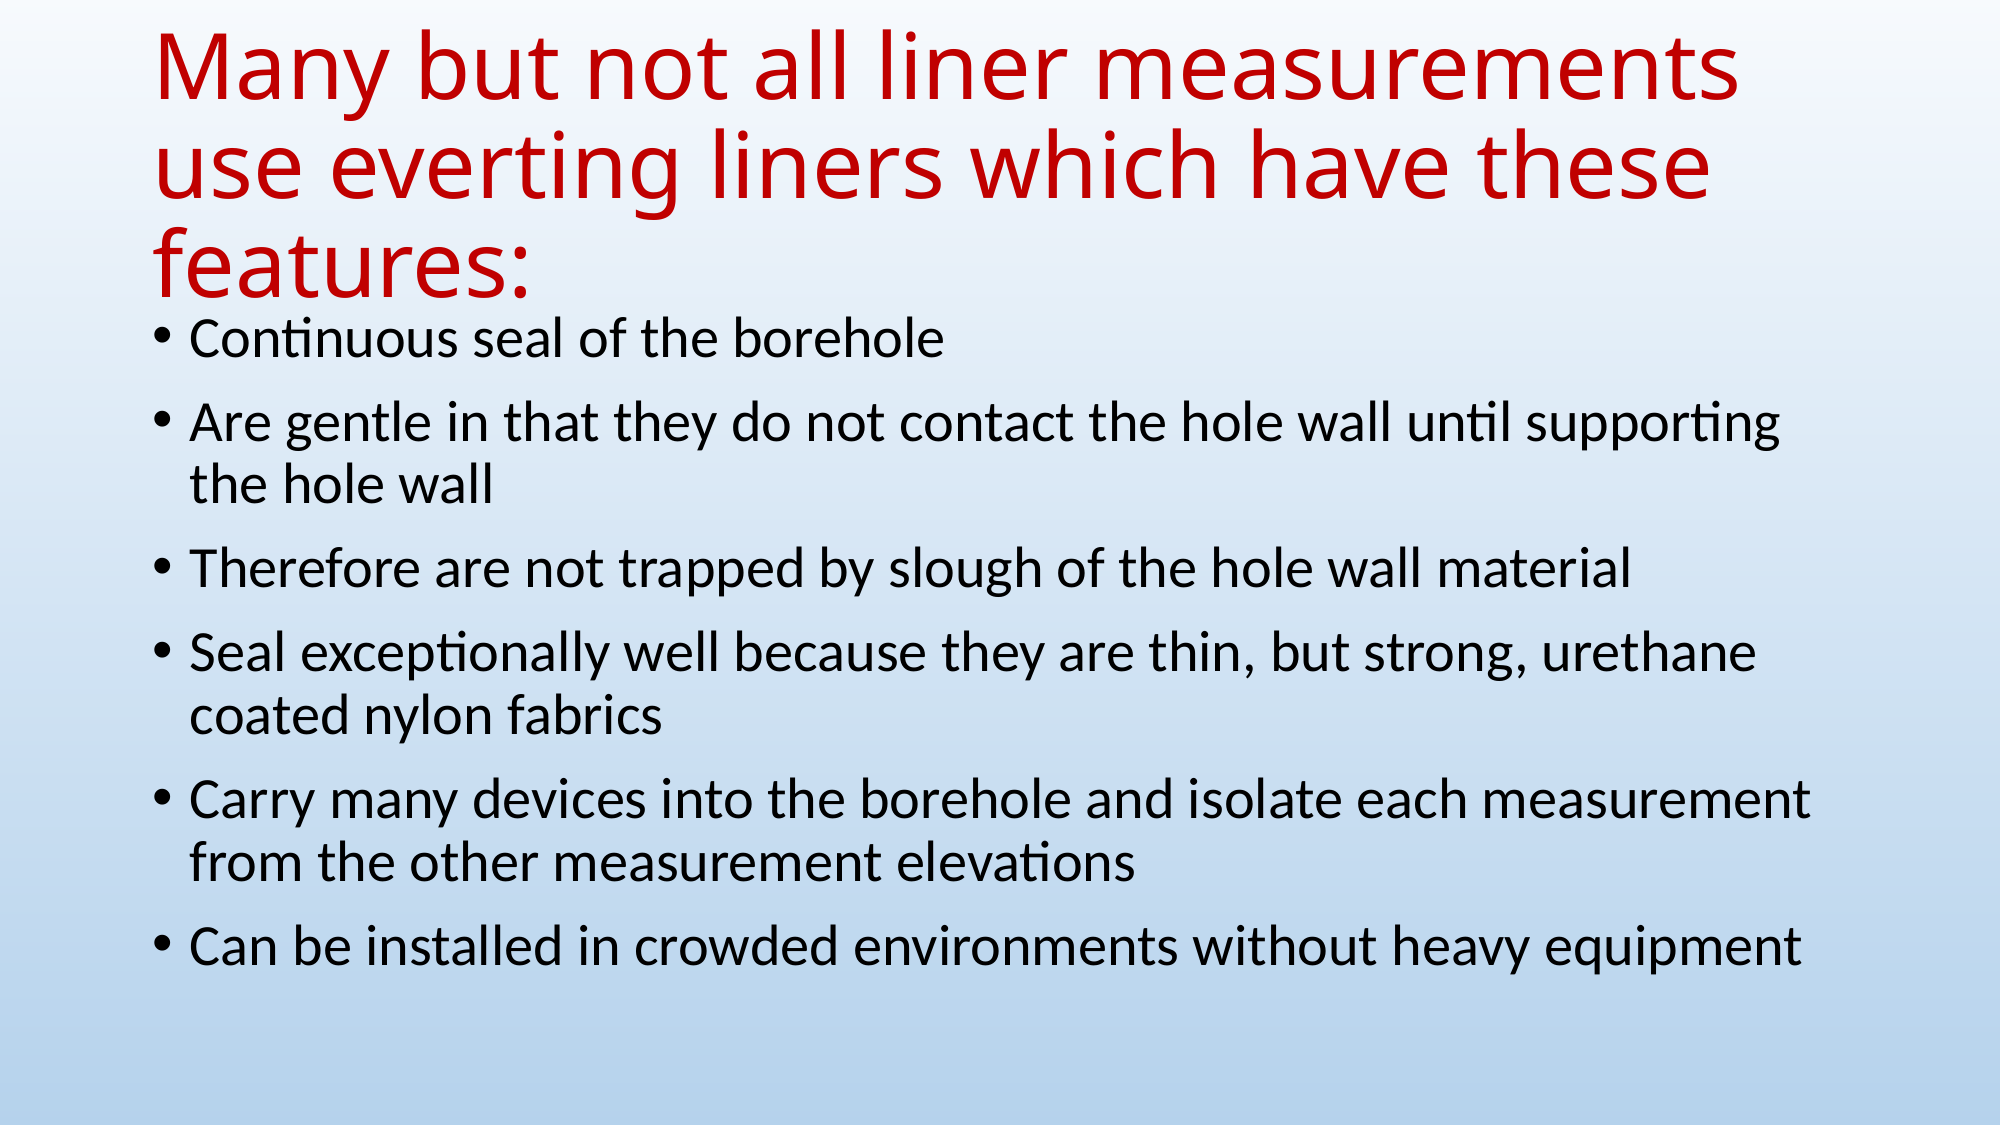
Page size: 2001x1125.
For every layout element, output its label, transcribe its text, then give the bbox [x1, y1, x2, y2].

list Continuous seal of the borehole Are gentle in that they do not contact the hole wall until supporting the hole wall Therefore are not trapped by slough of the hole wall material Seal exceptionally well because they are thin, but strong, urethane coated nylon fabrics Carry many devices into the borehole and isolate each measurement from the other measurement elevations Can be installed in crowded environments without heavy equipment [137, 299, 1863, 1014]
title Many but not all liner measurements use everting liners which have these features: [137, 59, 1863, 278]
